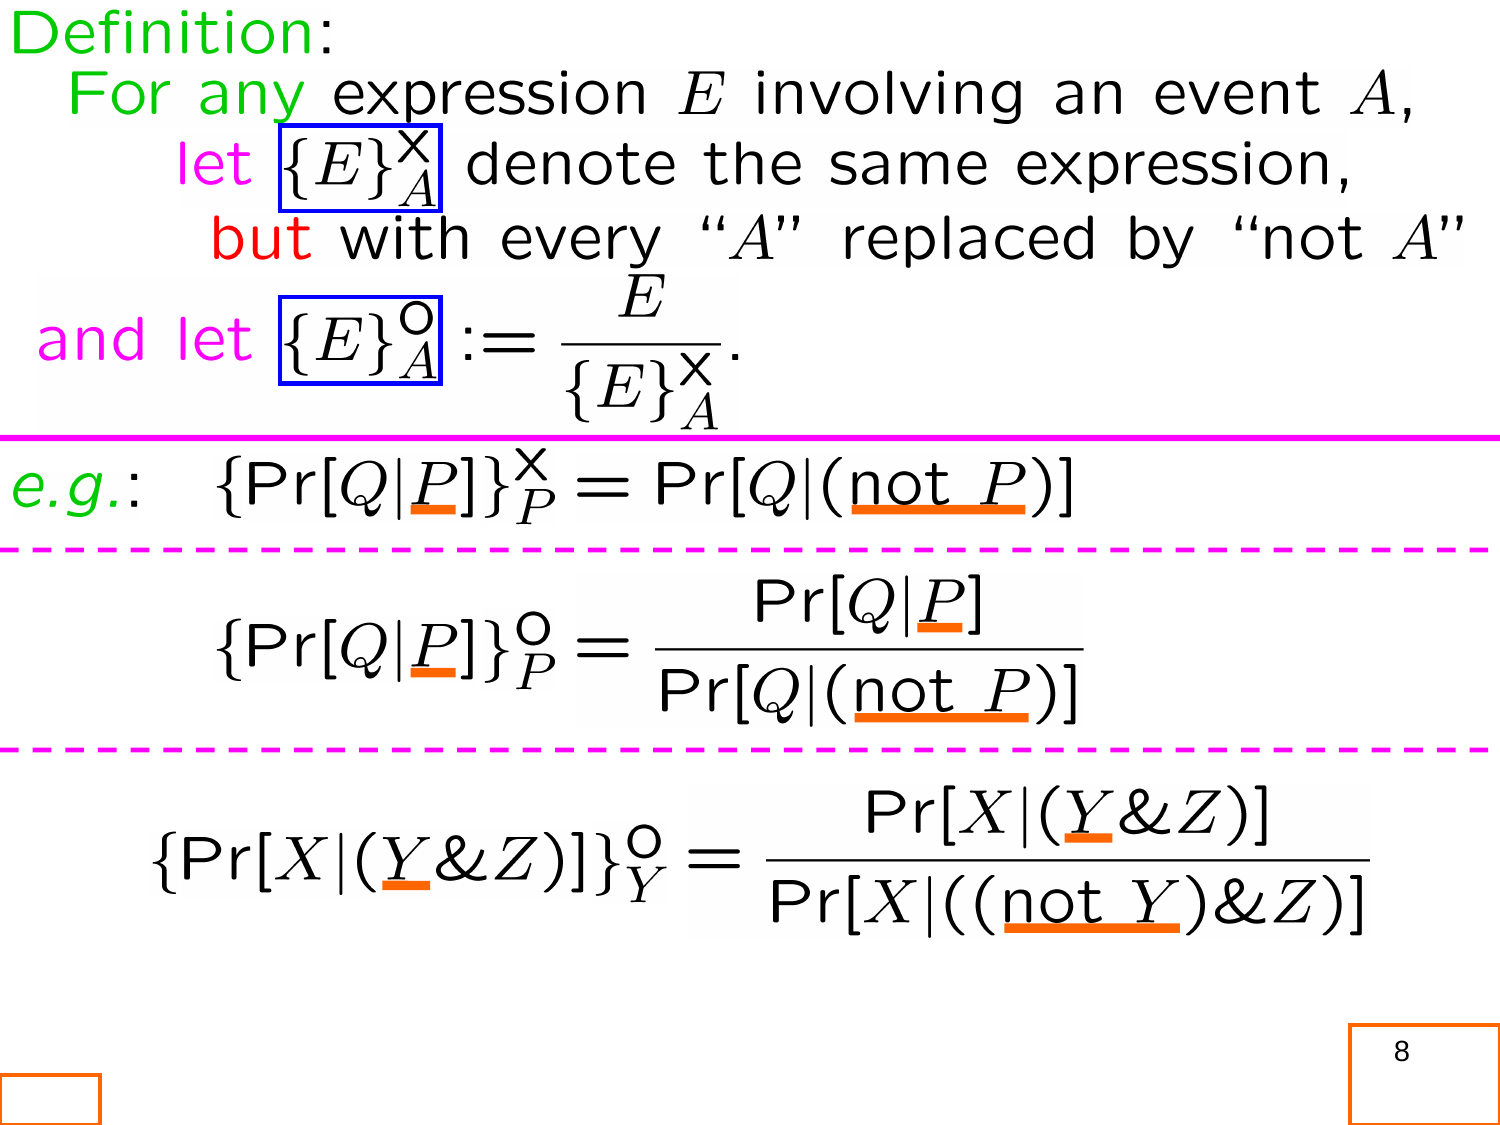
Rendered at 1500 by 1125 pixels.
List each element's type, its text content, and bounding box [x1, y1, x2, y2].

picture [213, 617, 243, 684]
picture [70, 67, 1413, 128]
picture [149, 830, 179, 897]
picture [574, 453, 1073, 523]
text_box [37, 274, 741, 431]
picture [179, 130, 1349, 209]
picture [247, 616, 475, 686]
text_box [1349, 1025, 1500, 1125]
picture [213, 455, 243, 521]
picture [687, 785, 1372, 938]
picture [482, 609, 555, 691]
picture [12, 472, 140, 520]
picture [482, 447, 555, 526]
picture [574, 574, 1085, 728]
picture [12, 6, 330, 55]
picture [182, 829, 584, 899]
slide_number 8 [1074, 1024, 1425, 1103]
picture [212, 212, 1463, 269]
picture [247, 453, 475, 523]
text_box [0, 1074, 100, 1125]
picture [593, 822, 669, 904]
